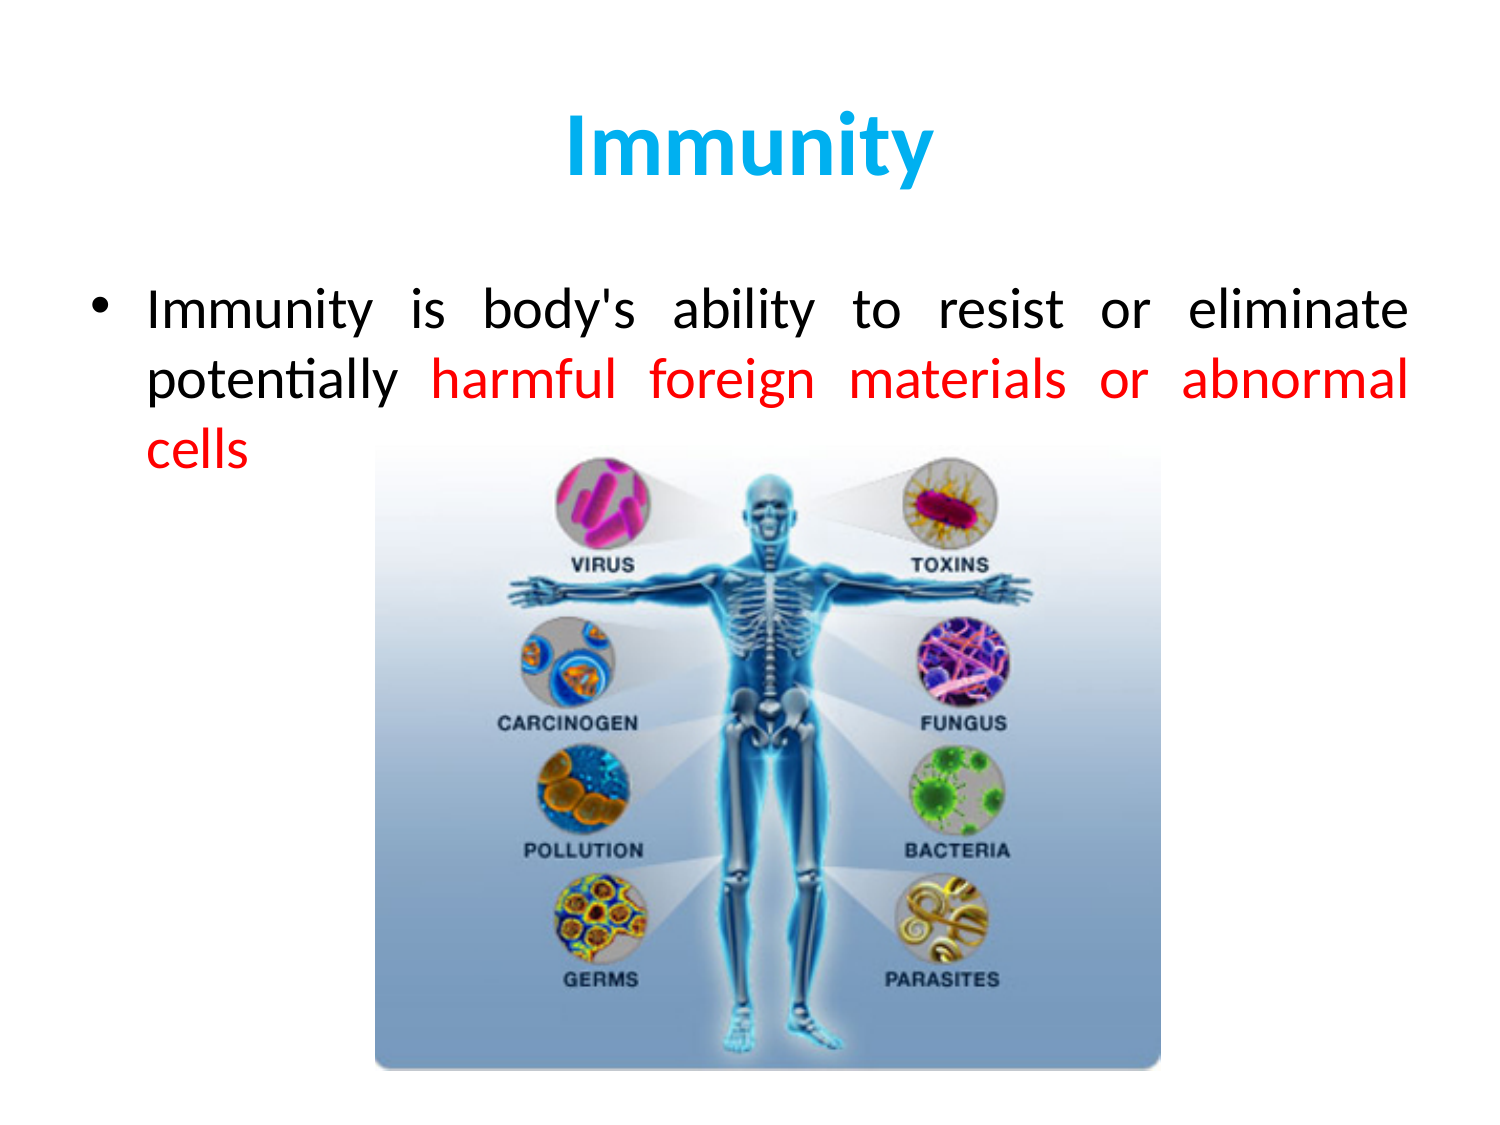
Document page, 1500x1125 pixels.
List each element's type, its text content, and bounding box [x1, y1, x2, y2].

list Immunity is body's ability to resist or eliminate potentially harmful foreign materials or abnormal cells [75, 262, 1425, 1005]
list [374, 445, 1162, 1071]
title Immunity [75, 45, 1425, 233]
